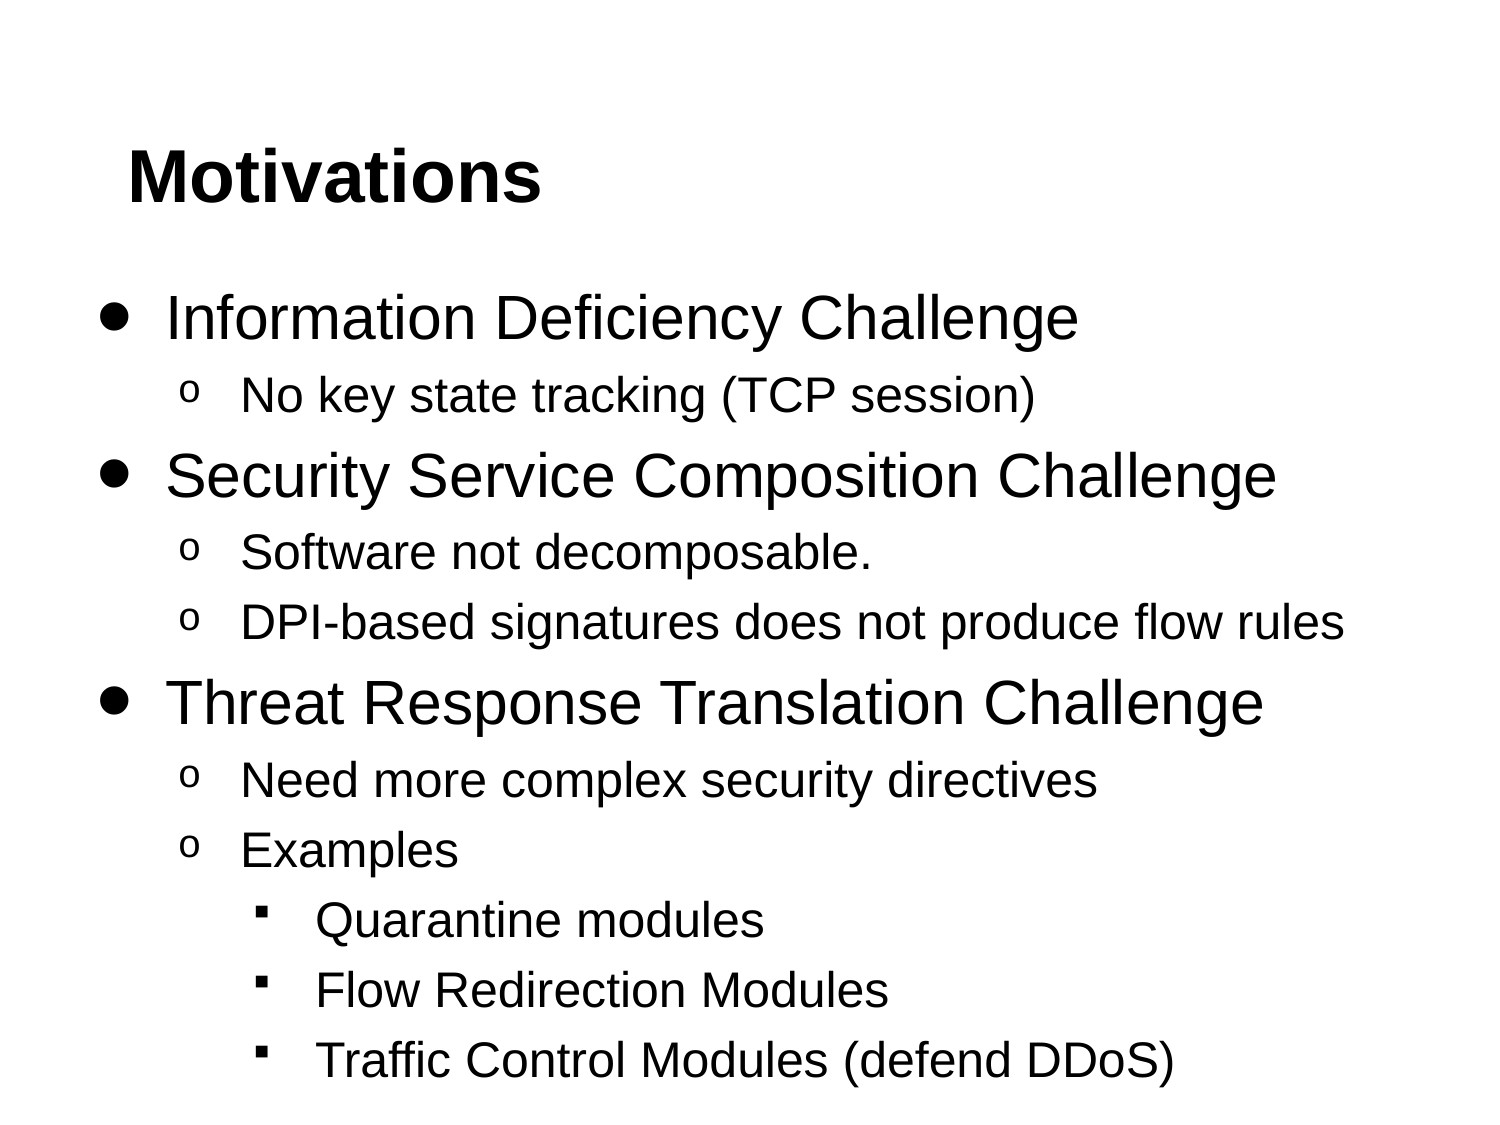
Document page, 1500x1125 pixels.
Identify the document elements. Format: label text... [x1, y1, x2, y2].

list Information Deficiency Challenge No key state tracking (TCP session) Security Service Composition Challenge Software not decomposable. DPI-based signatures does not produce flow rules Threat Response Translation Challenge Need more complex security directives Examples Quarantine modules Flow Redirection Modules Traffic Control Modules (defend DDoS) [75, 262, 1425, 1078]
title Motivations [75, 45, 1425, 233]
